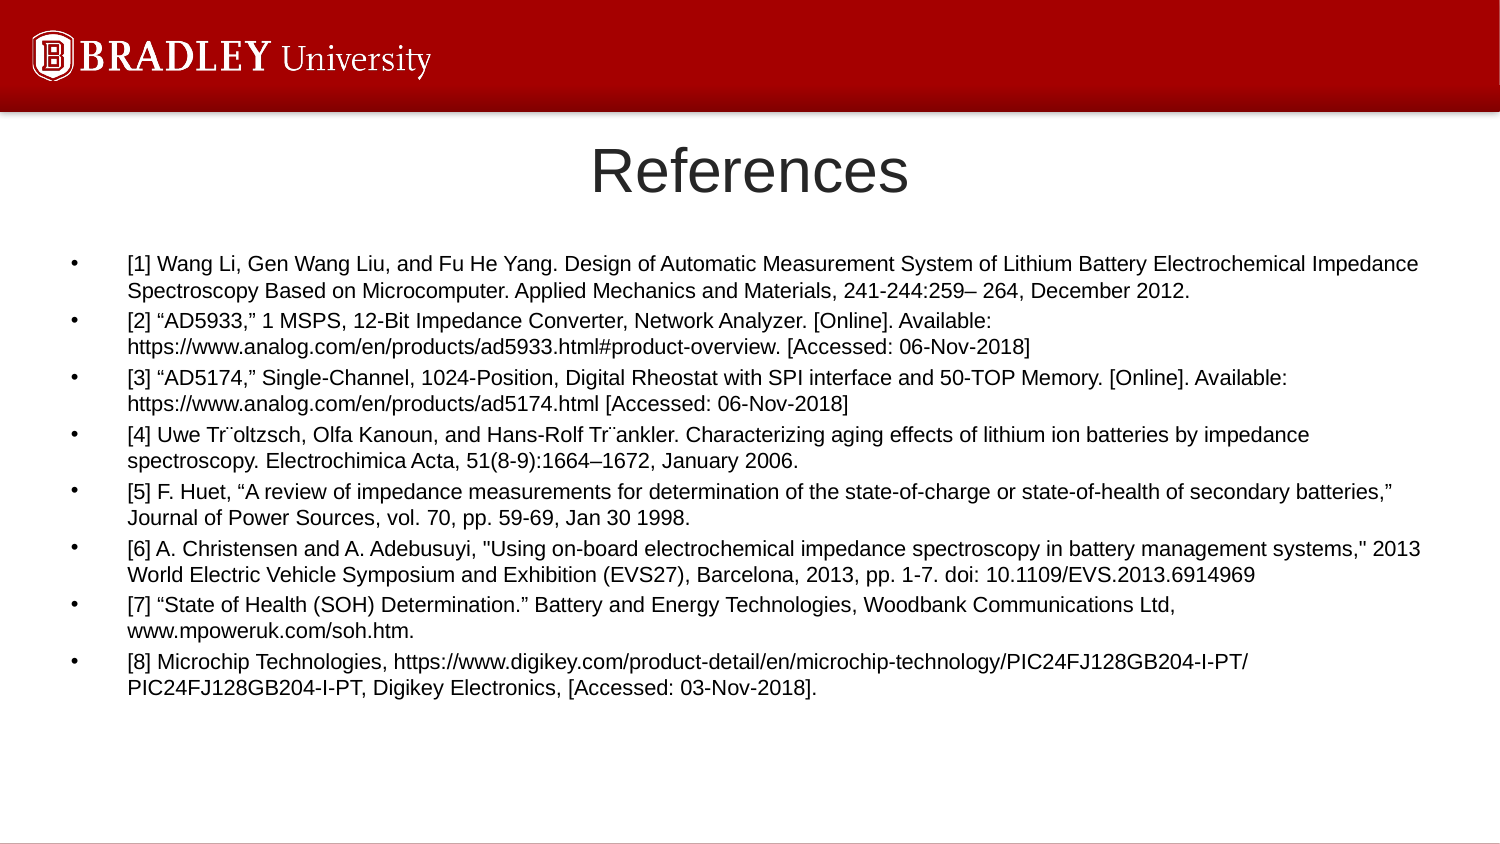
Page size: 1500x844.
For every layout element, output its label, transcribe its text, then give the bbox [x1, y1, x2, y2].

list [1] Wang Li, Gen Wang Liu, and Fu He Yang. Design of Automatic Measurement System of Lithium Battery Electrochemical Impedance Spectroscopy Based on Microcomputer. Applied Mechanics and Materials, 241-244:259– 264, December 2012. [2] “AD5933,” 1 MSPS, 12-Bit Impedance Converter, Network Analyzer. [Online]. Available: https://www.analog.com/en/products/ad5933.html#product-overview. [Accessed: 06-Nov-2018] [3] “AD5174,” Single-Channel, 1024-Position, Digital Rheostat with SPI interface and 50-TOP Memory. [Online]. Available: https://www.analog.com/en/products/ad5174.html [Accessed: 06-Nov-2018] [4] Uwe Tr¨oltzsch, Olfa Kanoun, and Hans-Rolf Tr¨ankler. Characterizing aging effects of lithium ion batteries by impedance spectroscopy. Electrochimica Acta, 51(8-9):1664–1672, January 2006. [5] F. Huet, “A review of impedance measurements for determination of the state-of-charge or state-of-health of secondary batteries,” Journal of Power Sources, vol. 70, pp. 59-69, Jan 30 1998. [6] A. Christensen and A. Adebusuyi, "Using on-board electrochemical impedance spectroscopy in battery management systems," 2013 World Electric Vehicle Symposium and Exhibition (EVS27), Barcelona, 2013, pp. 1-7. doi: 10.1109/EVS.2013.6914969 [7] “State of Health (SOH) Determination.” Battery and Energy Technologies, Woodbank Communications Ltd, www.mpoweruk.com/soh.htm. [8] Microchip Technologies, https://www.digikey.com/product-detail/en/microchip-technology/PIC24FJ128GB204-I-PT/PIC24FJ128GB204-I-PT, Digikey Electronics, [Accessed: 03-Nov-2018]. [56, 242, 1444, 779]
title References [56, 122, 1444, 225]
